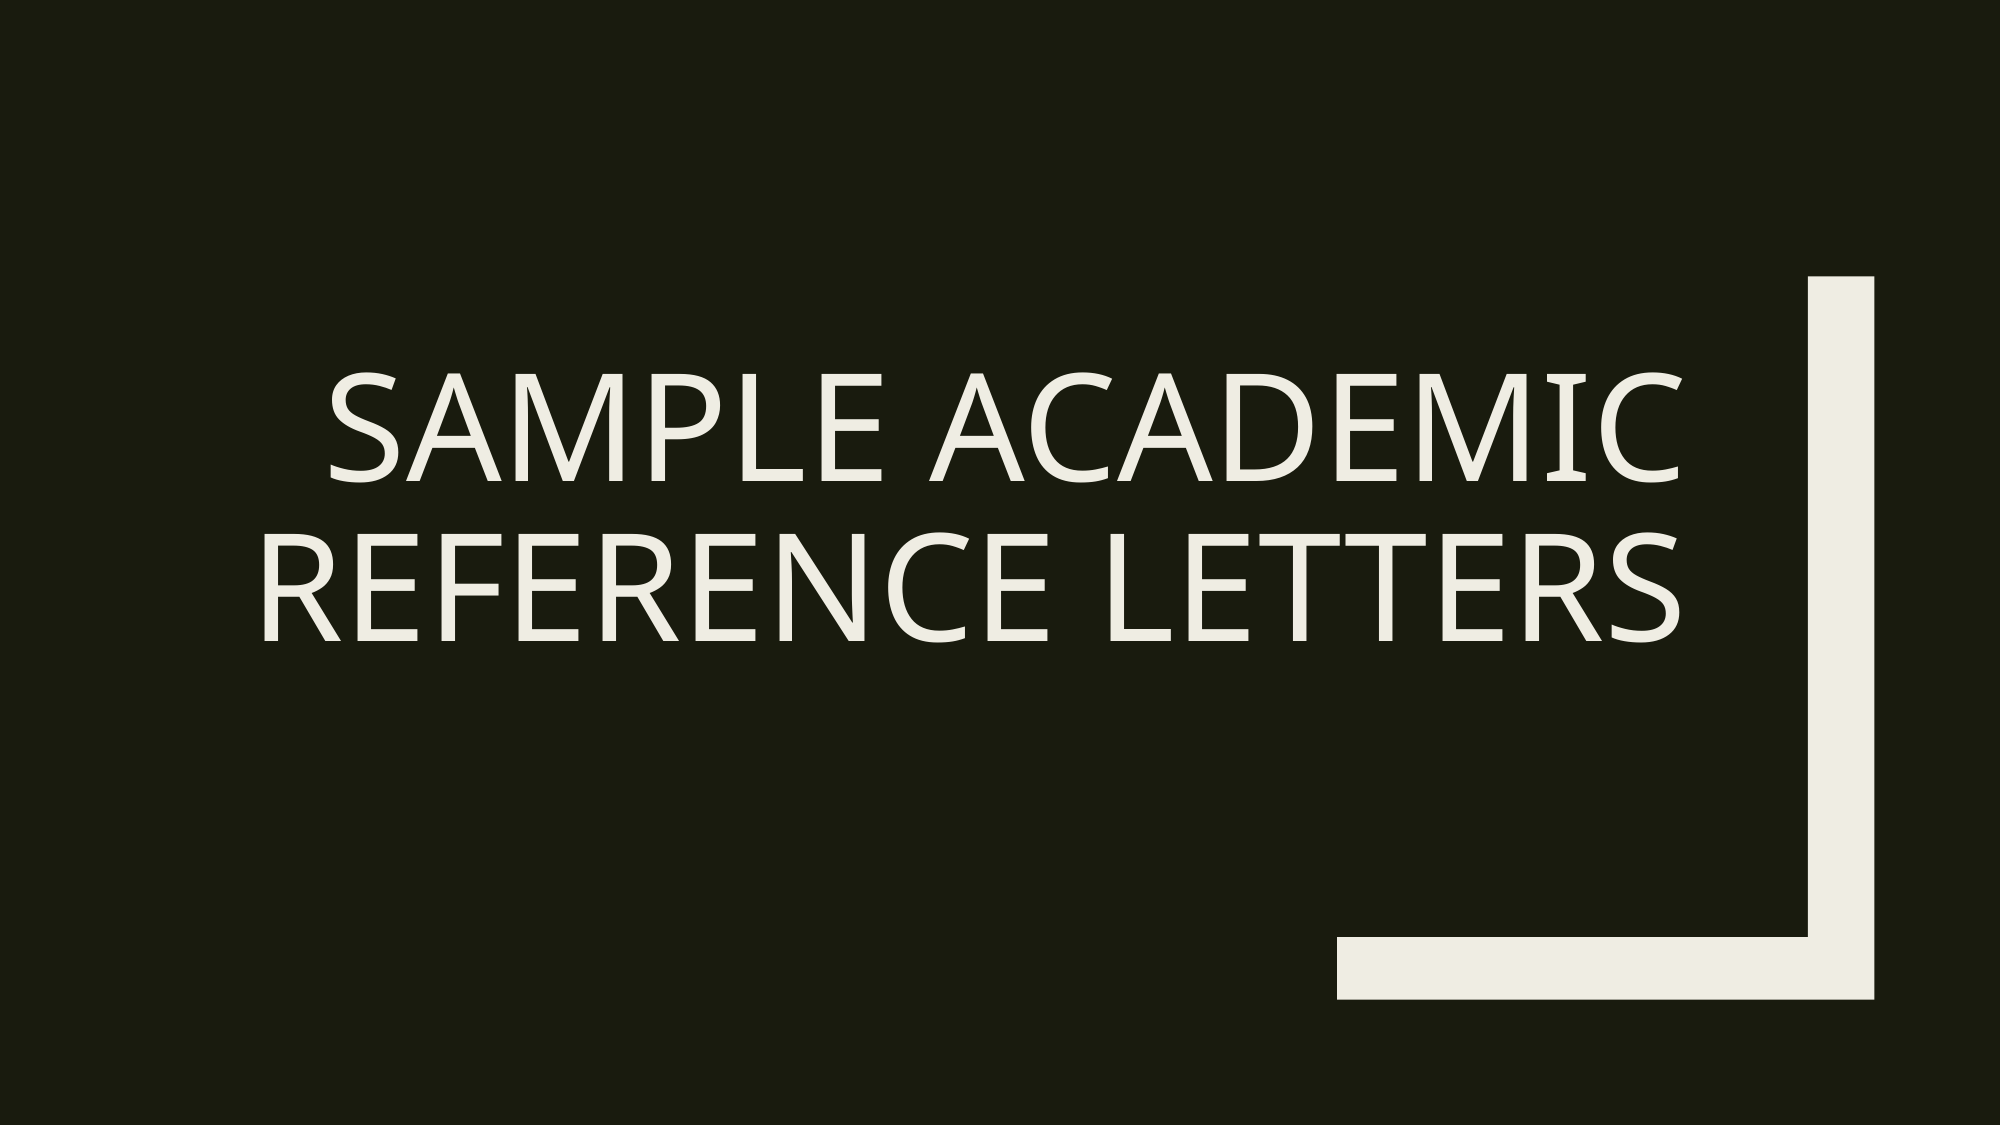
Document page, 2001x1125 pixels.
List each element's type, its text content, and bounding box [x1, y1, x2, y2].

title Sample academic reference letters [125, 213, 1703, 682]
